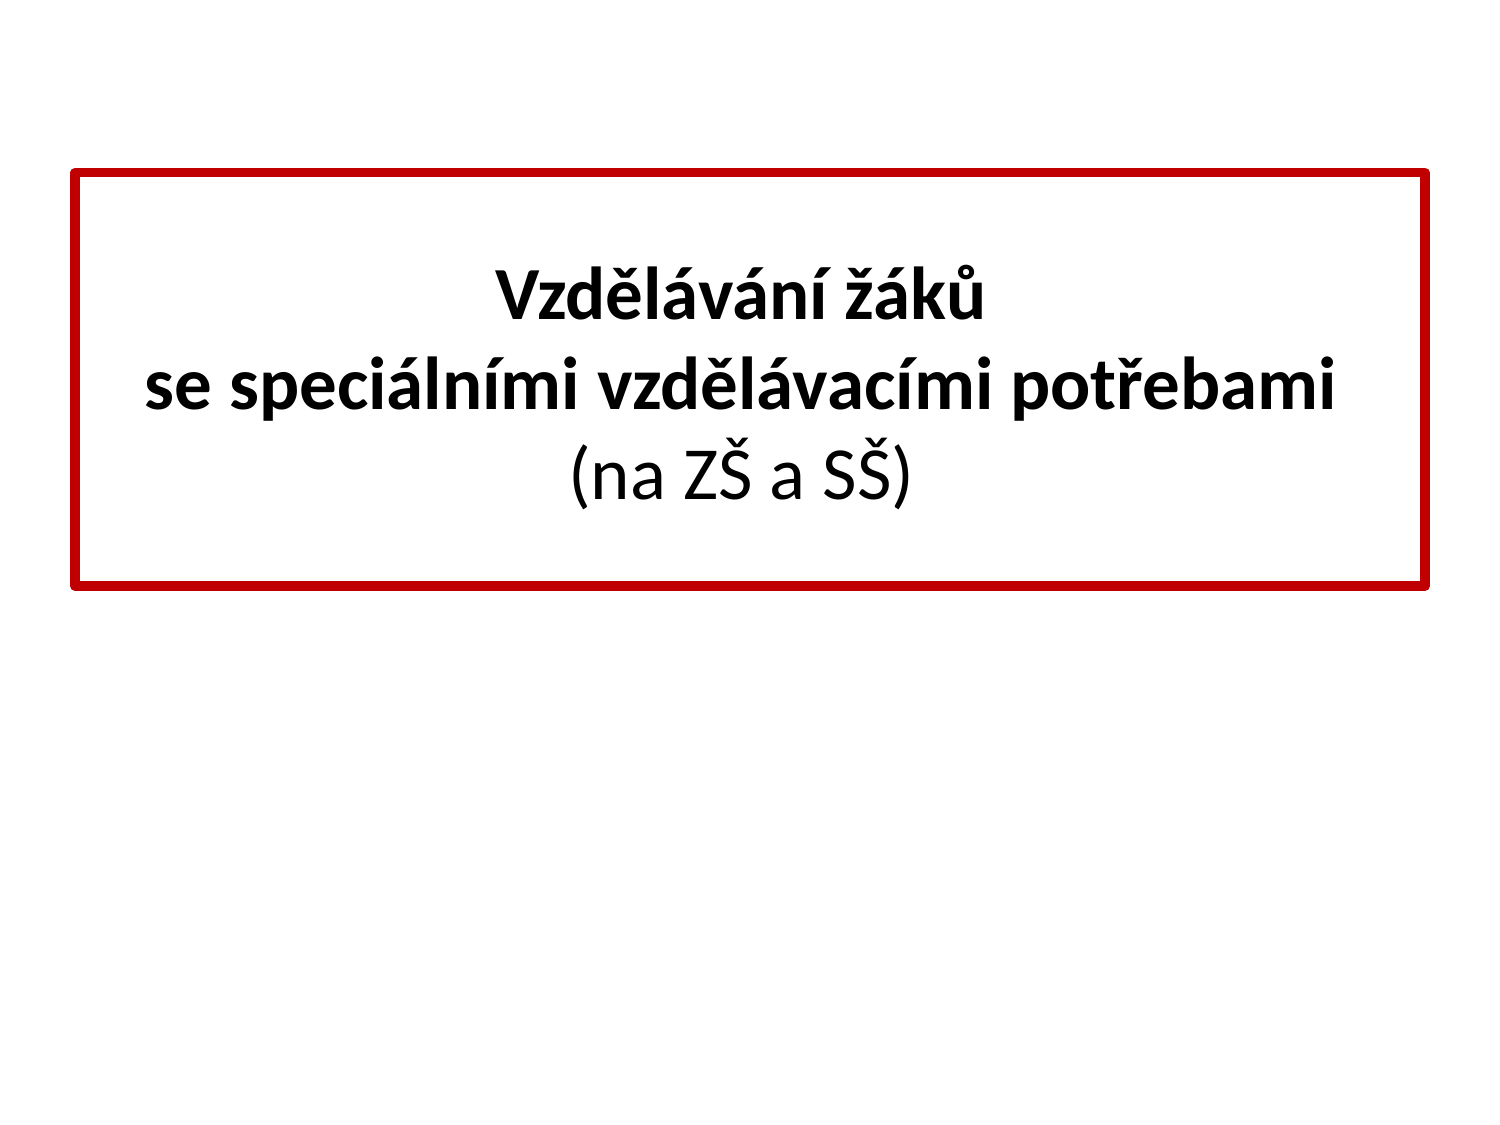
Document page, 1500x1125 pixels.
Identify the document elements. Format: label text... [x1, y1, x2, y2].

title Vzdělávání žáků se speciálními vzdělávacími potřebami (na ZŠ a SŠ) [75, 172, 1425, 587]
